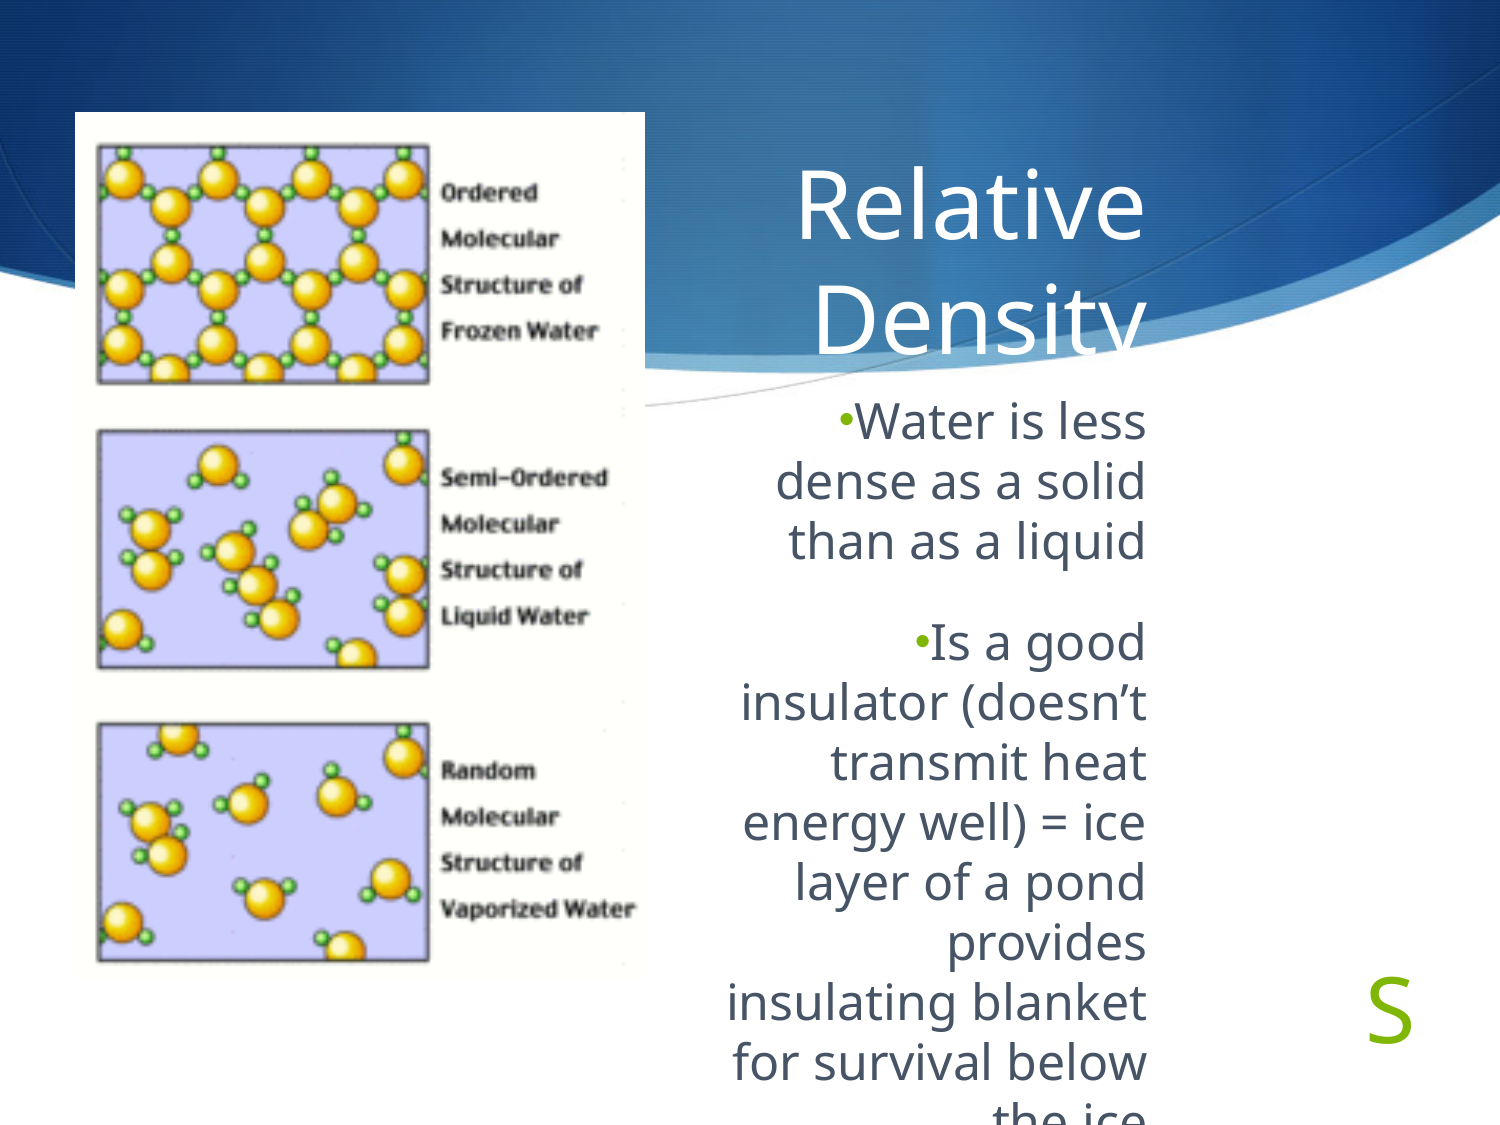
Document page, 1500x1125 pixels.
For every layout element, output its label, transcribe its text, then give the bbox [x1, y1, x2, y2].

list Water is less dense as a solid than as a liquid Is a good insulator (doesn’t transmit heat energy well) = ice layer of a pond provides insulating blanket for survival below the ice [687, 381, 1163, 979]
picture [0, 0, 1500, 1125]
title Relative Density [575, 50, 1163, 382]
